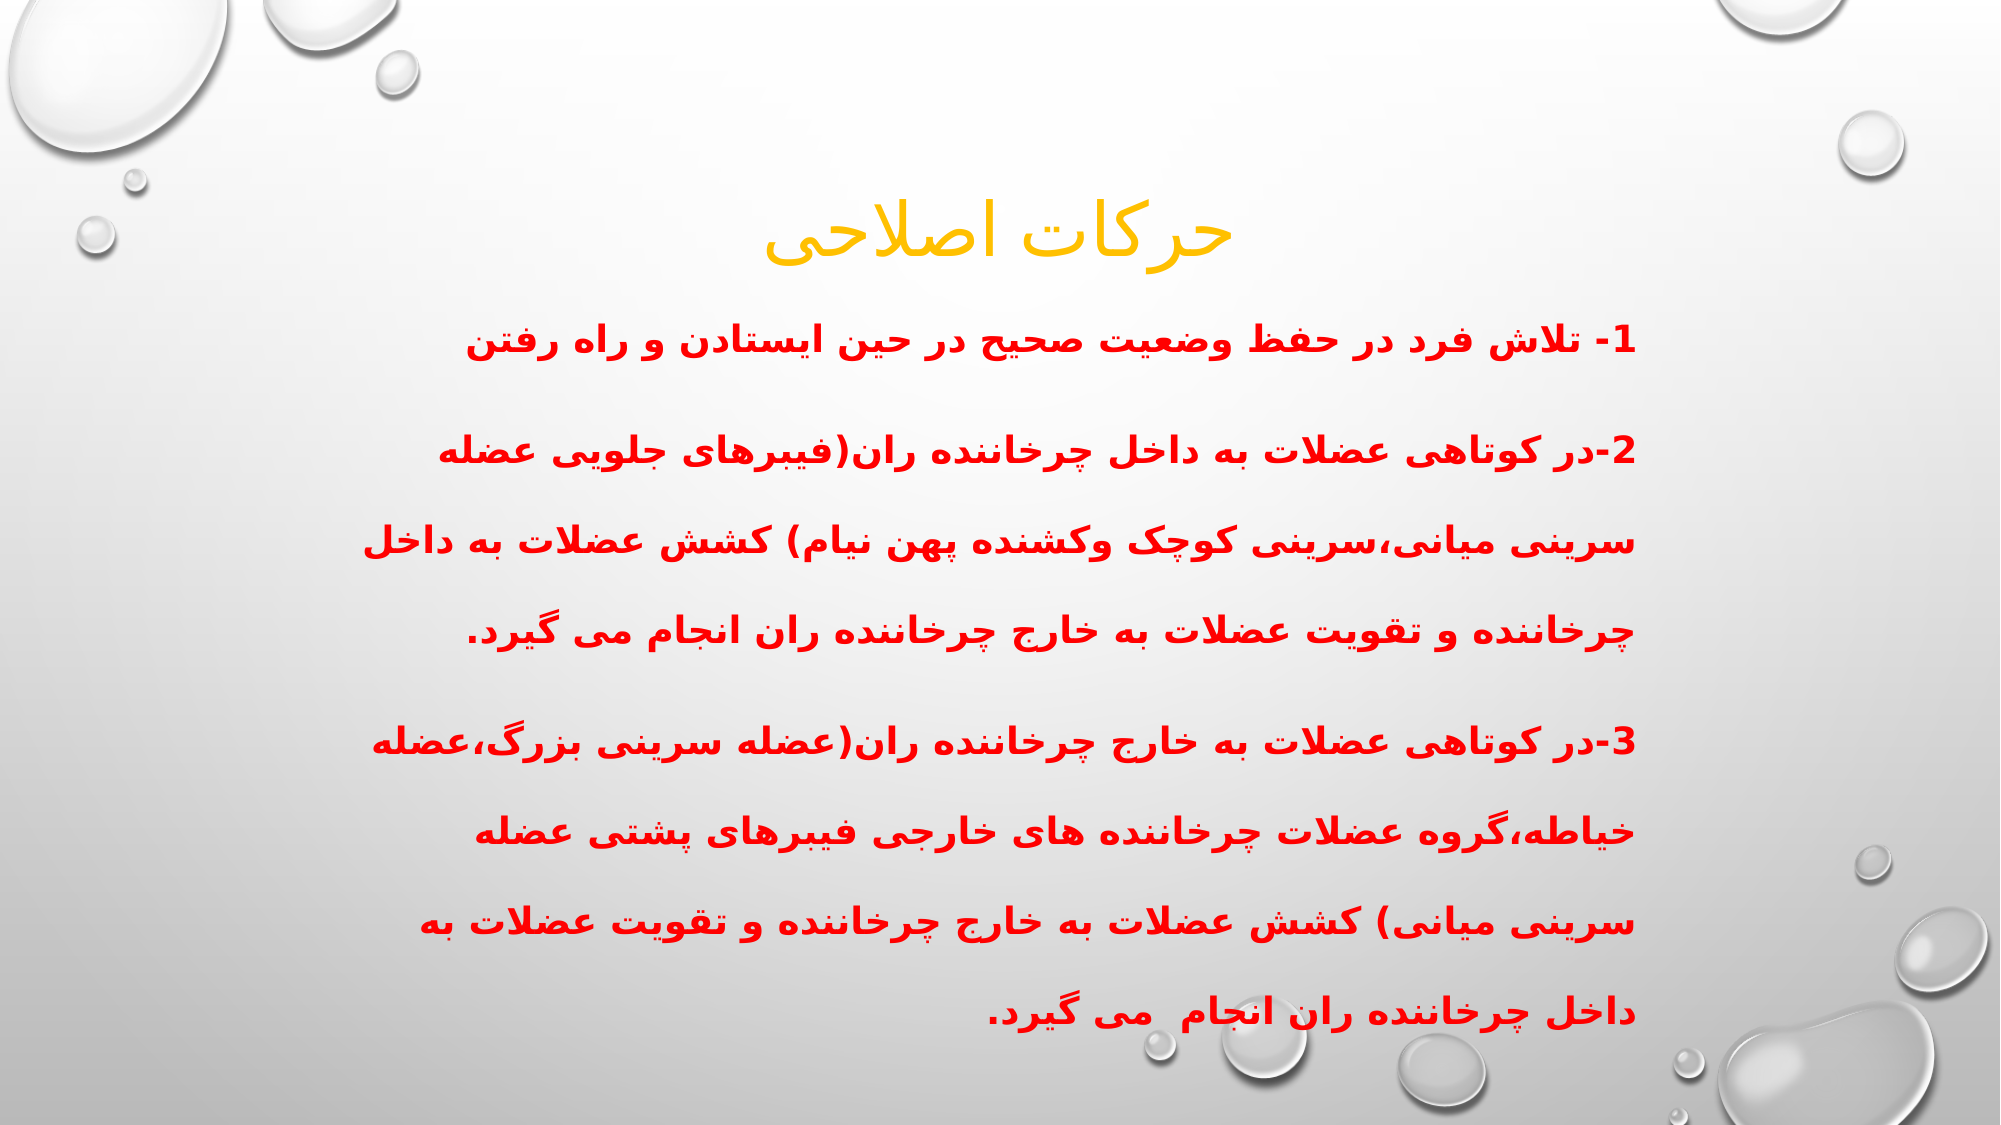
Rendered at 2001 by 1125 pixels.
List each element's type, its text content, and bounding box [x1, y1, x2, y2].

list 1- تلاش فرد در حفظ وضعیت صحیح در حین ایستادن و راه رفتن 2-در کوتاهی عضلات به داخل چرخاننده ران(فیبرهای جلویی عضله سرینی میانی،سرینی کوچک وکشنده پهن نیام) کشش عضلات به داخل چرخاننده و تقویت عضلات به خارج چرخاننده ران انجام می گیرد. 3-در کوتاهی عضلات به خارج چرخاننده ران(عضله سرینی بزرگ،عضله خیاطه،گروه عضلات چرخاننده های خارجی فیبرهای پشتی عضله سرینی میانی) کشش عضلات به خارج چرخاننده و تقویت عضلات به داخل چرخاننده ران انجام می گیرد. [324, 262, 1675, 1005]
title حرکات اصلاحی [149, 101, 1851, 364]
picture [0, 0, 2000, 1125]
